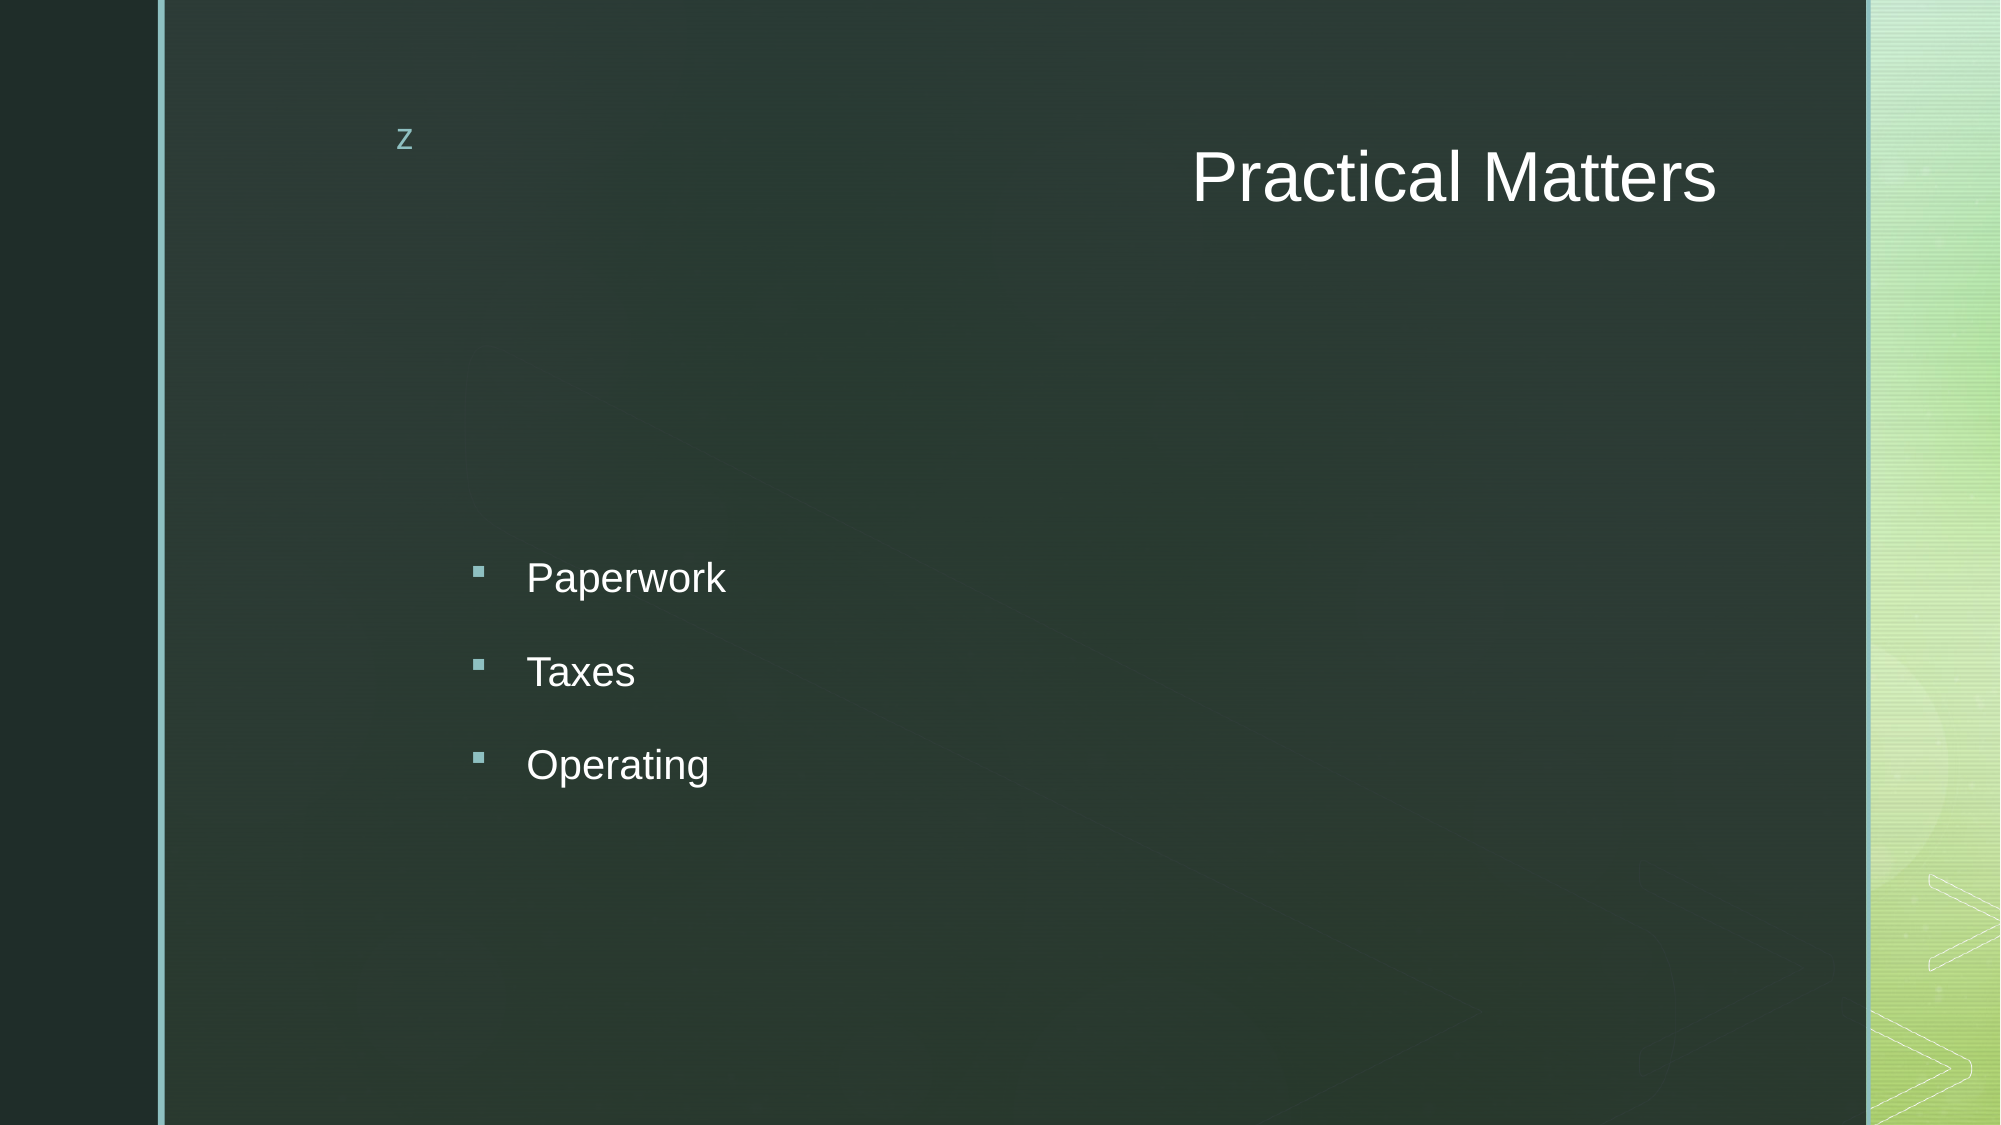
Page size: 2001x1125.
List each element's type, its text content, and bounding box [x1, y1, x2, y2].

picture [1871, 0, 2001, 1125]
title Practical Matters [428, 132, 1734, 310]
list Paperwork Taxes Operating [454, 336, 1734, 993]
